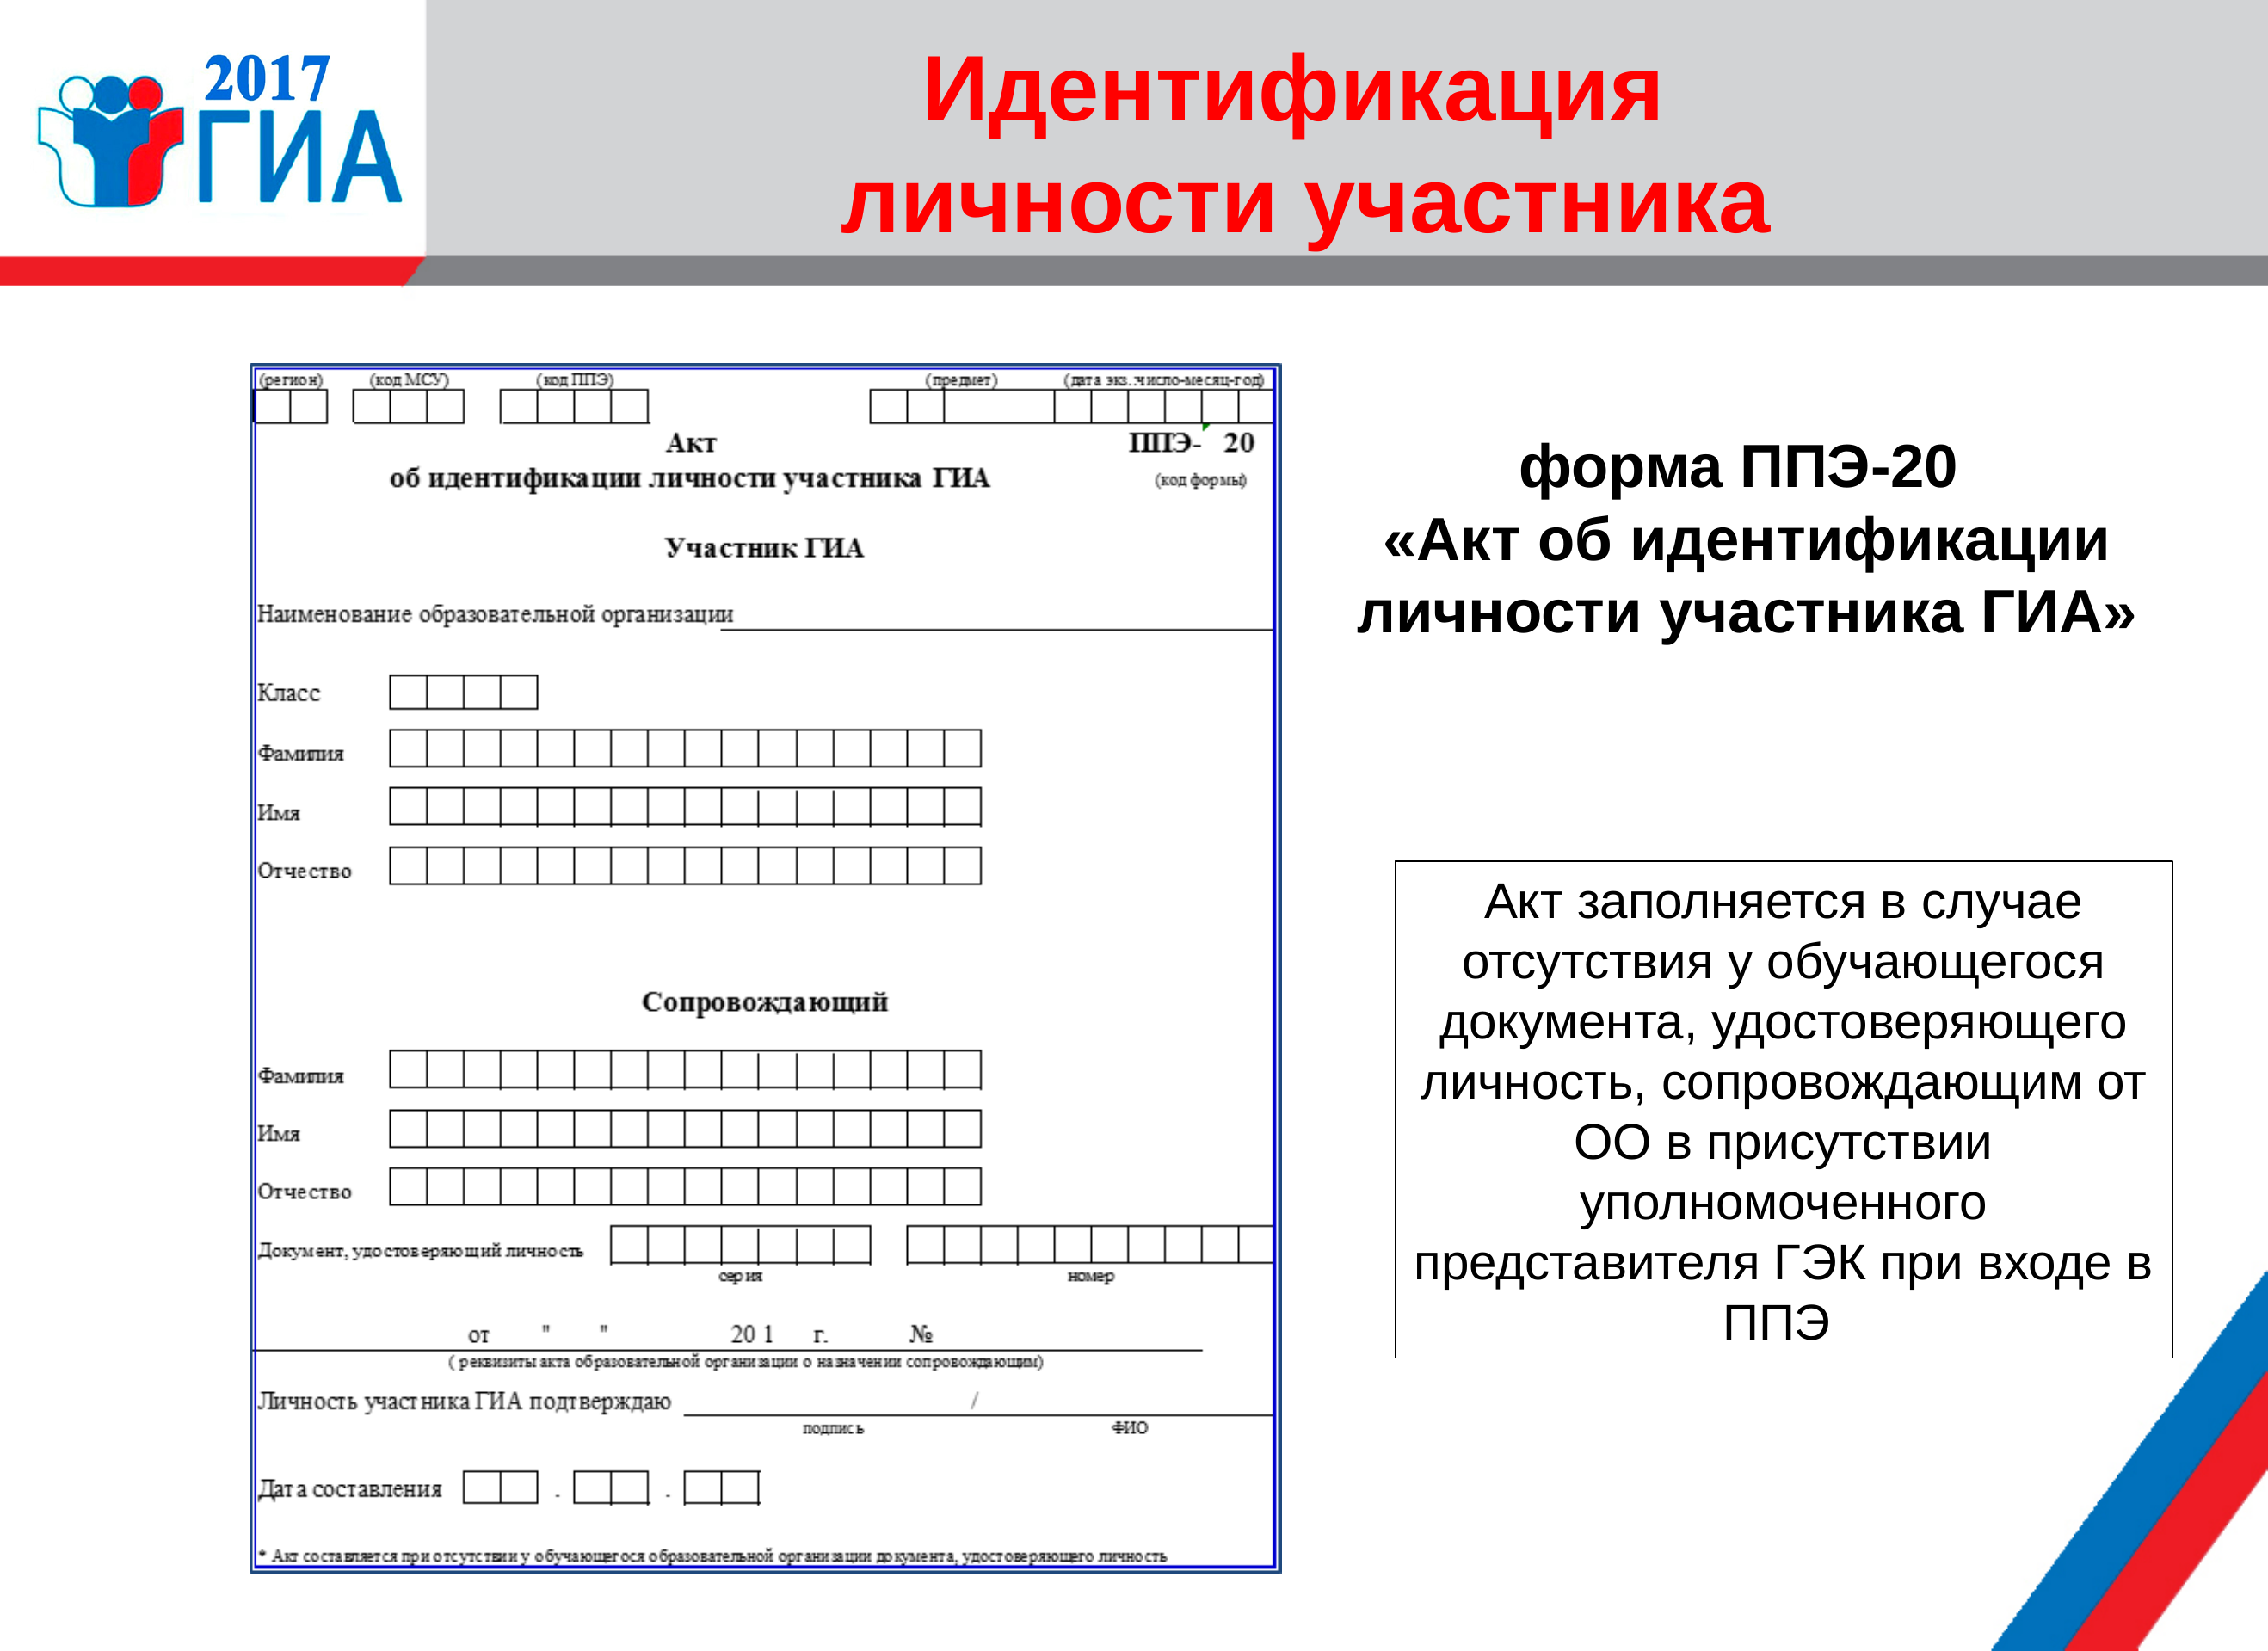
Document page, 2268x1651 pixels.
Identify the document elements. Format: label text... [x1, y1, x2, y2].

text_box форма ППЭ-20 «Акт об идентификации личности участника ГИА» [1285, 419, 2226, 652]
picture [0, 0, 2268, 1651]
title Идентификация личности участника [440, 0, 2172, 279]
text_box Акт заполняется в случае отсутствия у обучающегося документа, удостоверяющего личность, сопровождающим от ОО в присутствии уполномоченного представителя ГЭК при входе в ППЭ [1393, 859, 2174, 1359]
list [250, 363, 1282, 1574]
